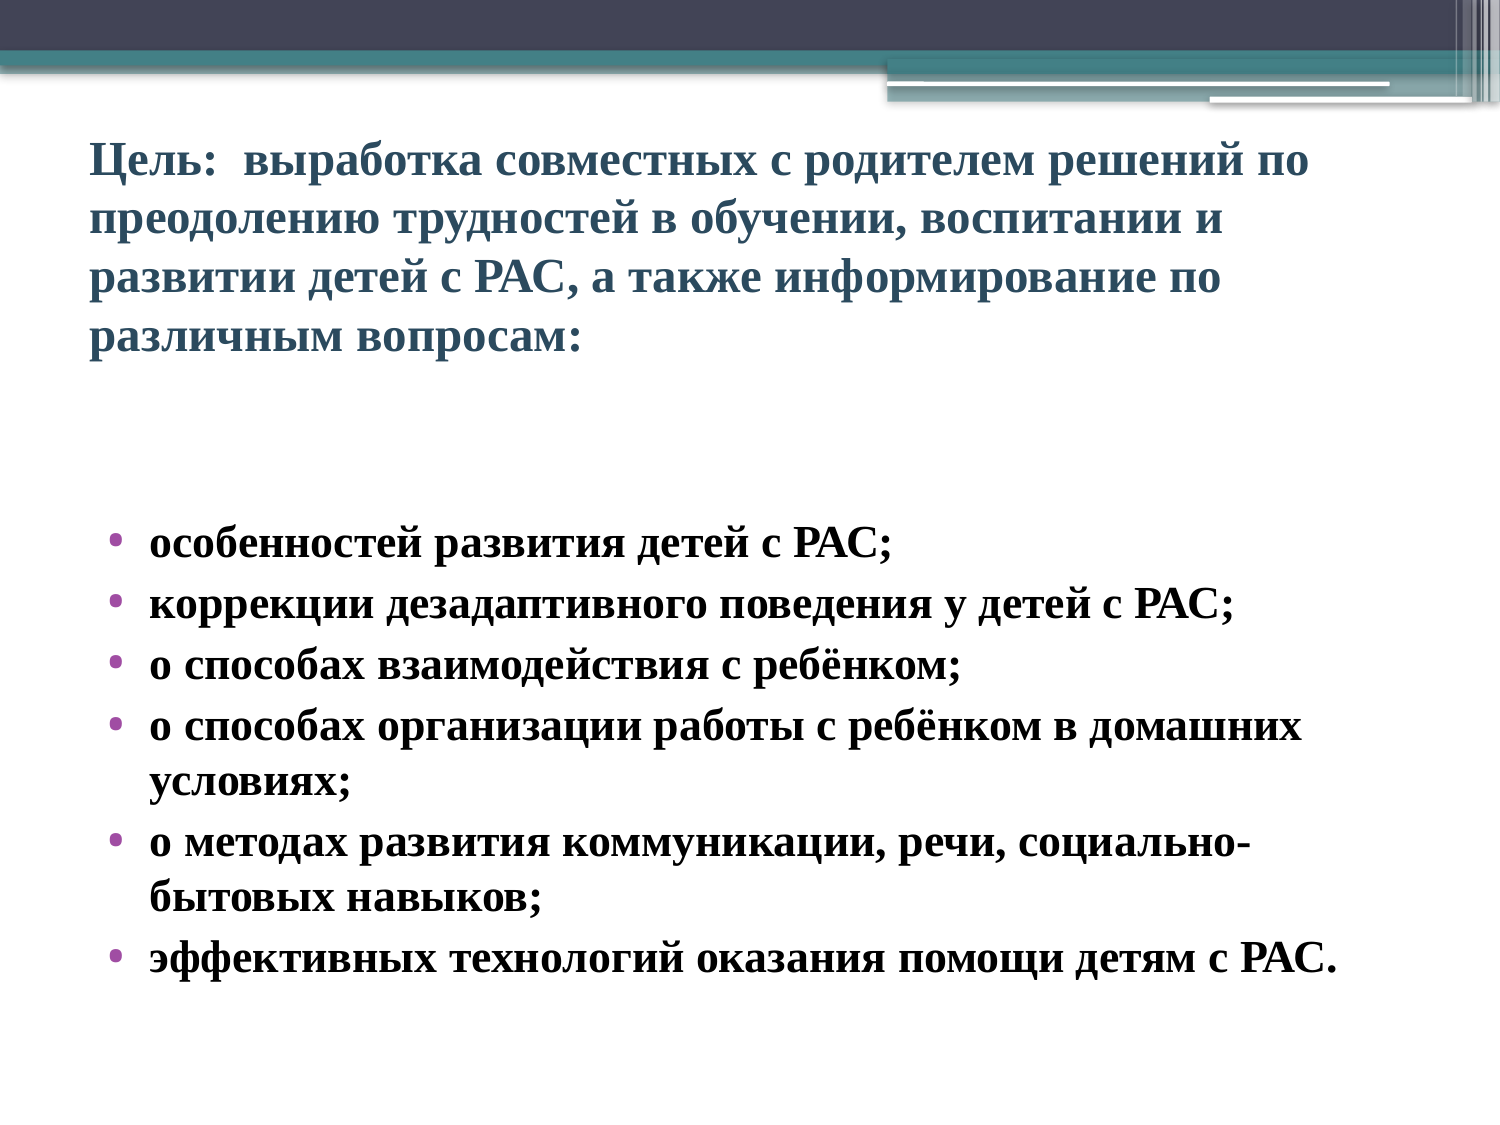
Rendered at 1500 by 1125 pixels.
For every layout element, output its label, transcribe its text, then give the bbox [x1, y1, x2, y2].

title Цель: выработка совместных с родителем решений по преодолению трудностей в обучении, воспитании и развитии детей с РАС, а также информирование по различным вопросам: [75, 117, 1425, 457]
list особенностей развития детей с РАС; коррекции дезадаптивного поведения у детей с РАС; о способах взаимодействия с ребёнком; о способах организации работы с ребёнком в домашних условиях; о методах развития коммуникации, речи, социально-бытовых навыков; эффективных технологий оказания помощи детям с РАС. [75, 503, 1425, 1079]
